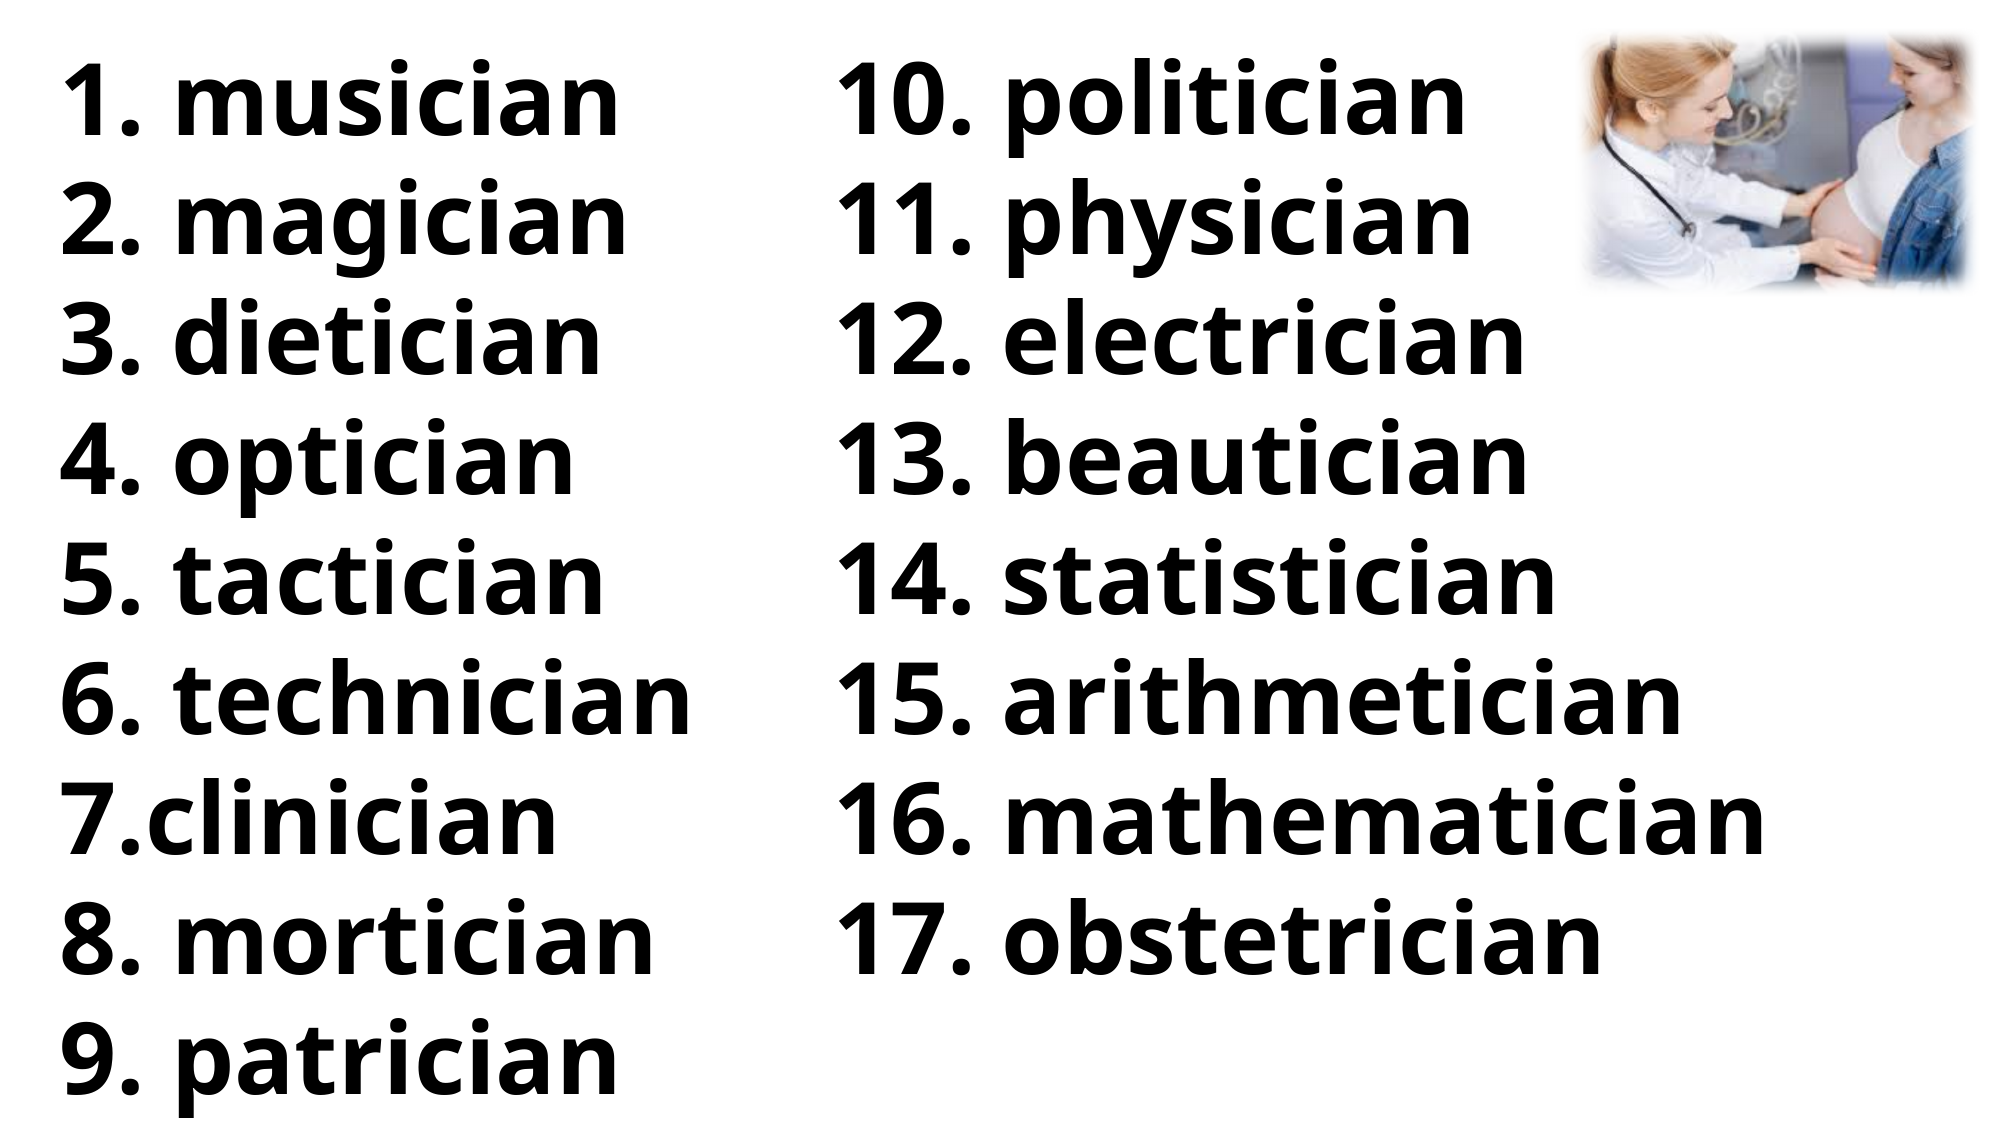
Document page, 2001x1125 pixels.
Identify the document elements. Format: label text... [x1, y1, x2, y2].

text_box 10. politician 11. physician 12. electrician 13. beautician 14. statistician 15. arithmetician 16. mathematician 17. obstetrician [818, 27, 1956, 1002]
text_box musician magician dietician optician tactician technician clinician mortician patrician [44, 27, 923, 1122]
picture [1574, 27, 1981, 298]
